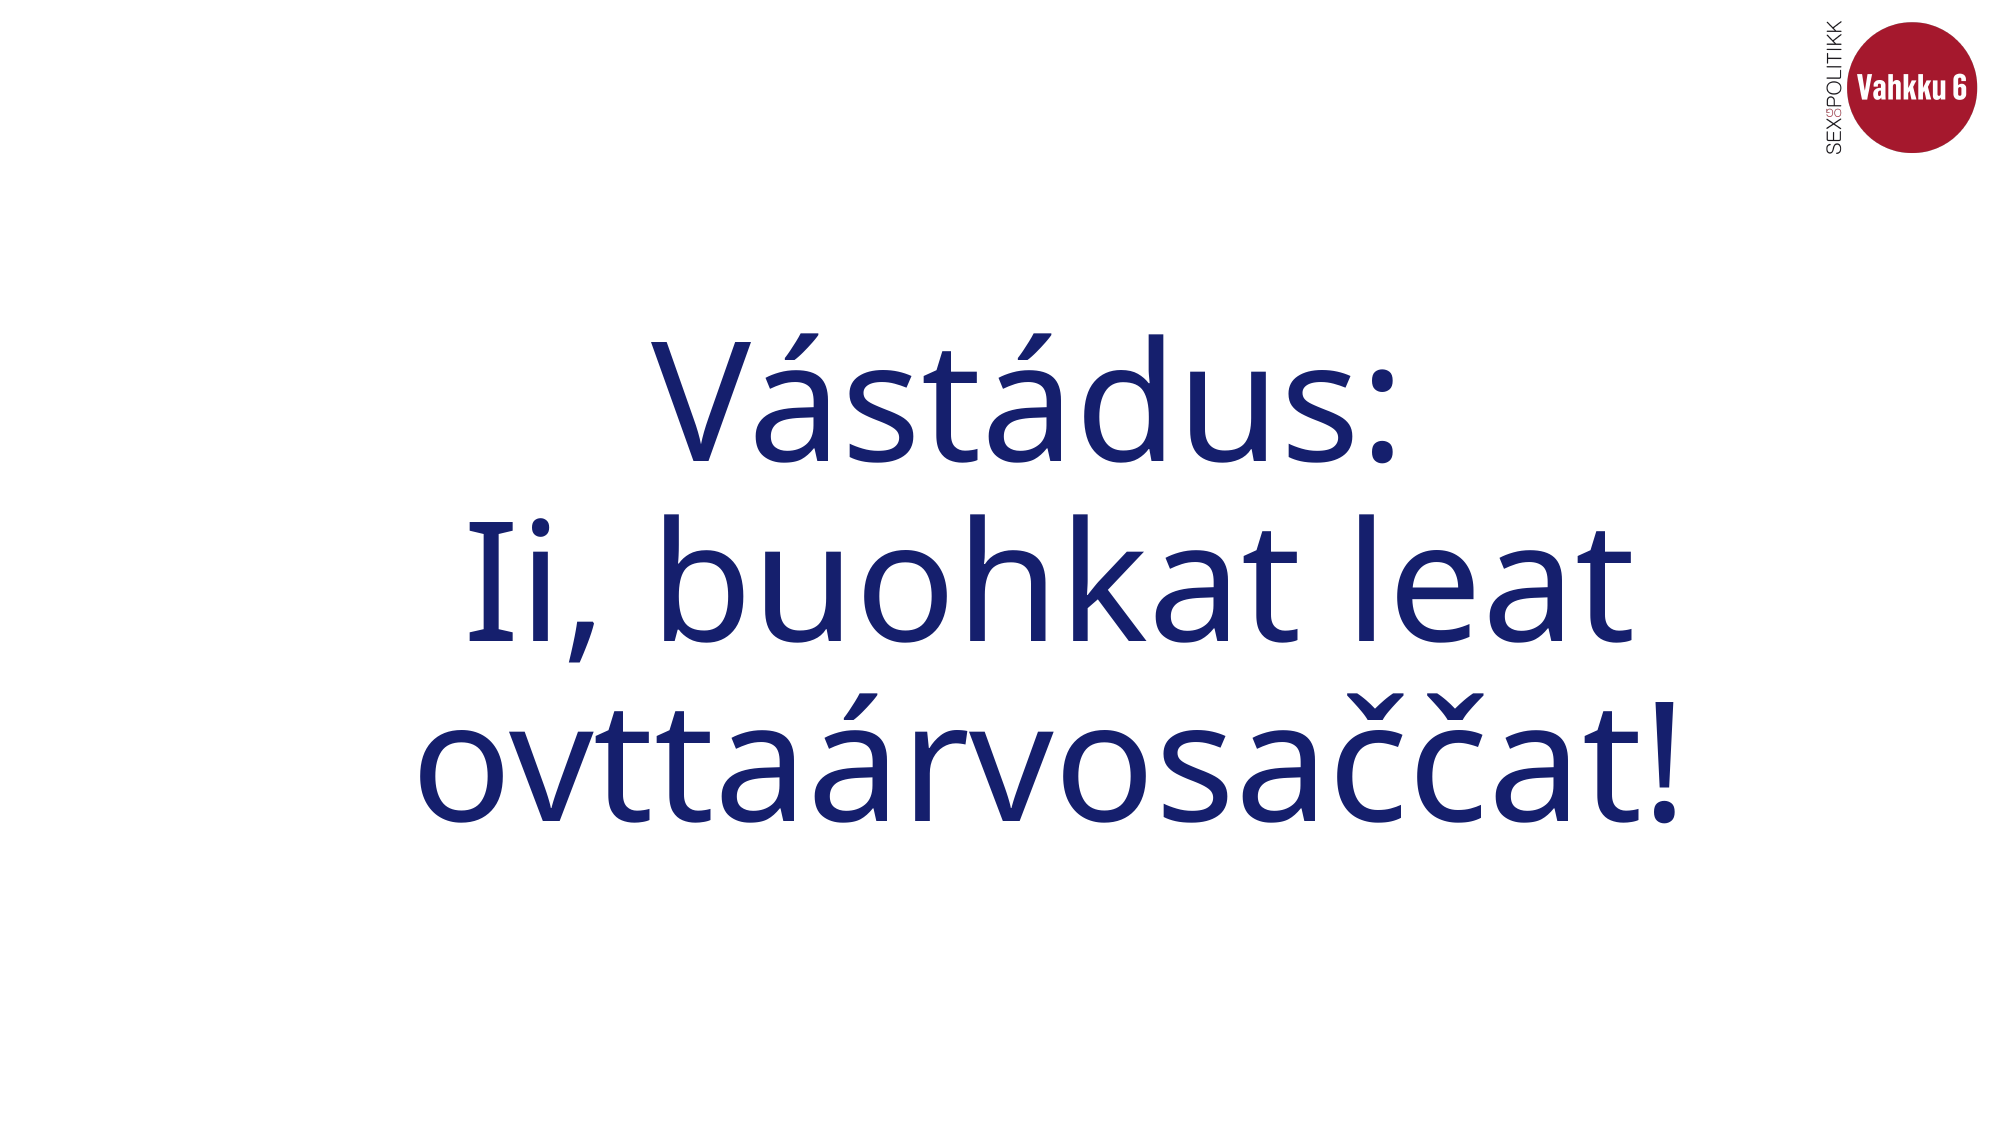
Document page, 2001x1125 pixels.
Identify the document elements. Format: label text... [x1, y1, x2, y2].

title Vástádus: Ii, buohkat leat ovttaárvosaččat! [137, 59, 1963, 1115]
picture [1824, 0, 2000, 176]
